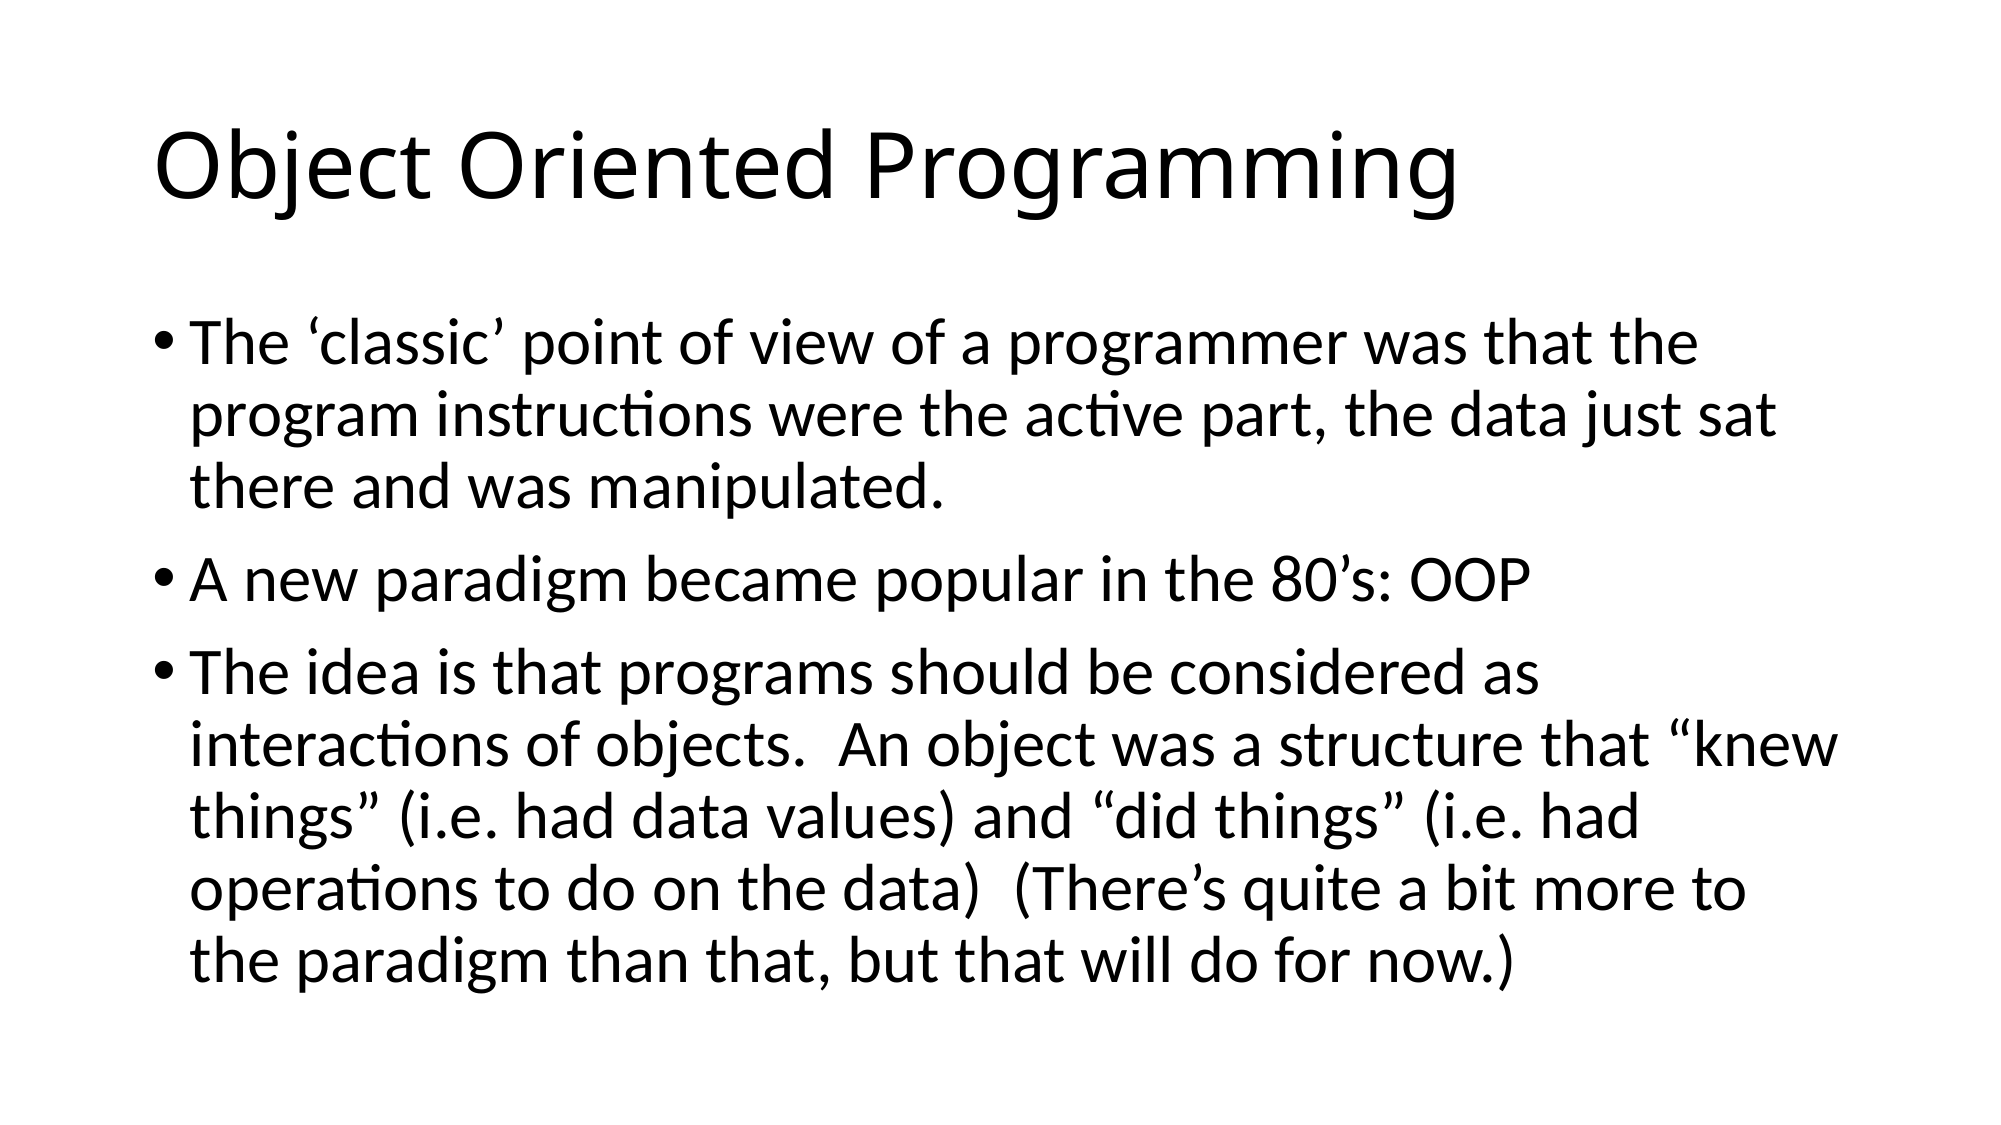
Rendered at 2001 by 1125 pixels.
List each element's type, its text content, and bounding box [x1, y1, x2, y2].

list The ‘classic’ point of view of a programmer was that the program instructions were the active part, the data just sat there and was manipulated. A new paradigm became popular in the 80’s: OOP The idea is that programs should be considered as interactions of objects. An object was a structure that “knew things” (i.e. had data values) and “did things” (i.e. had operations to do on the data) (There’s quite a bit more to the paradigm than that, but that will do for now.) [137, 299, 1863, 1014]
title Object Oriented Programming [137, 59, 1863, 278]
